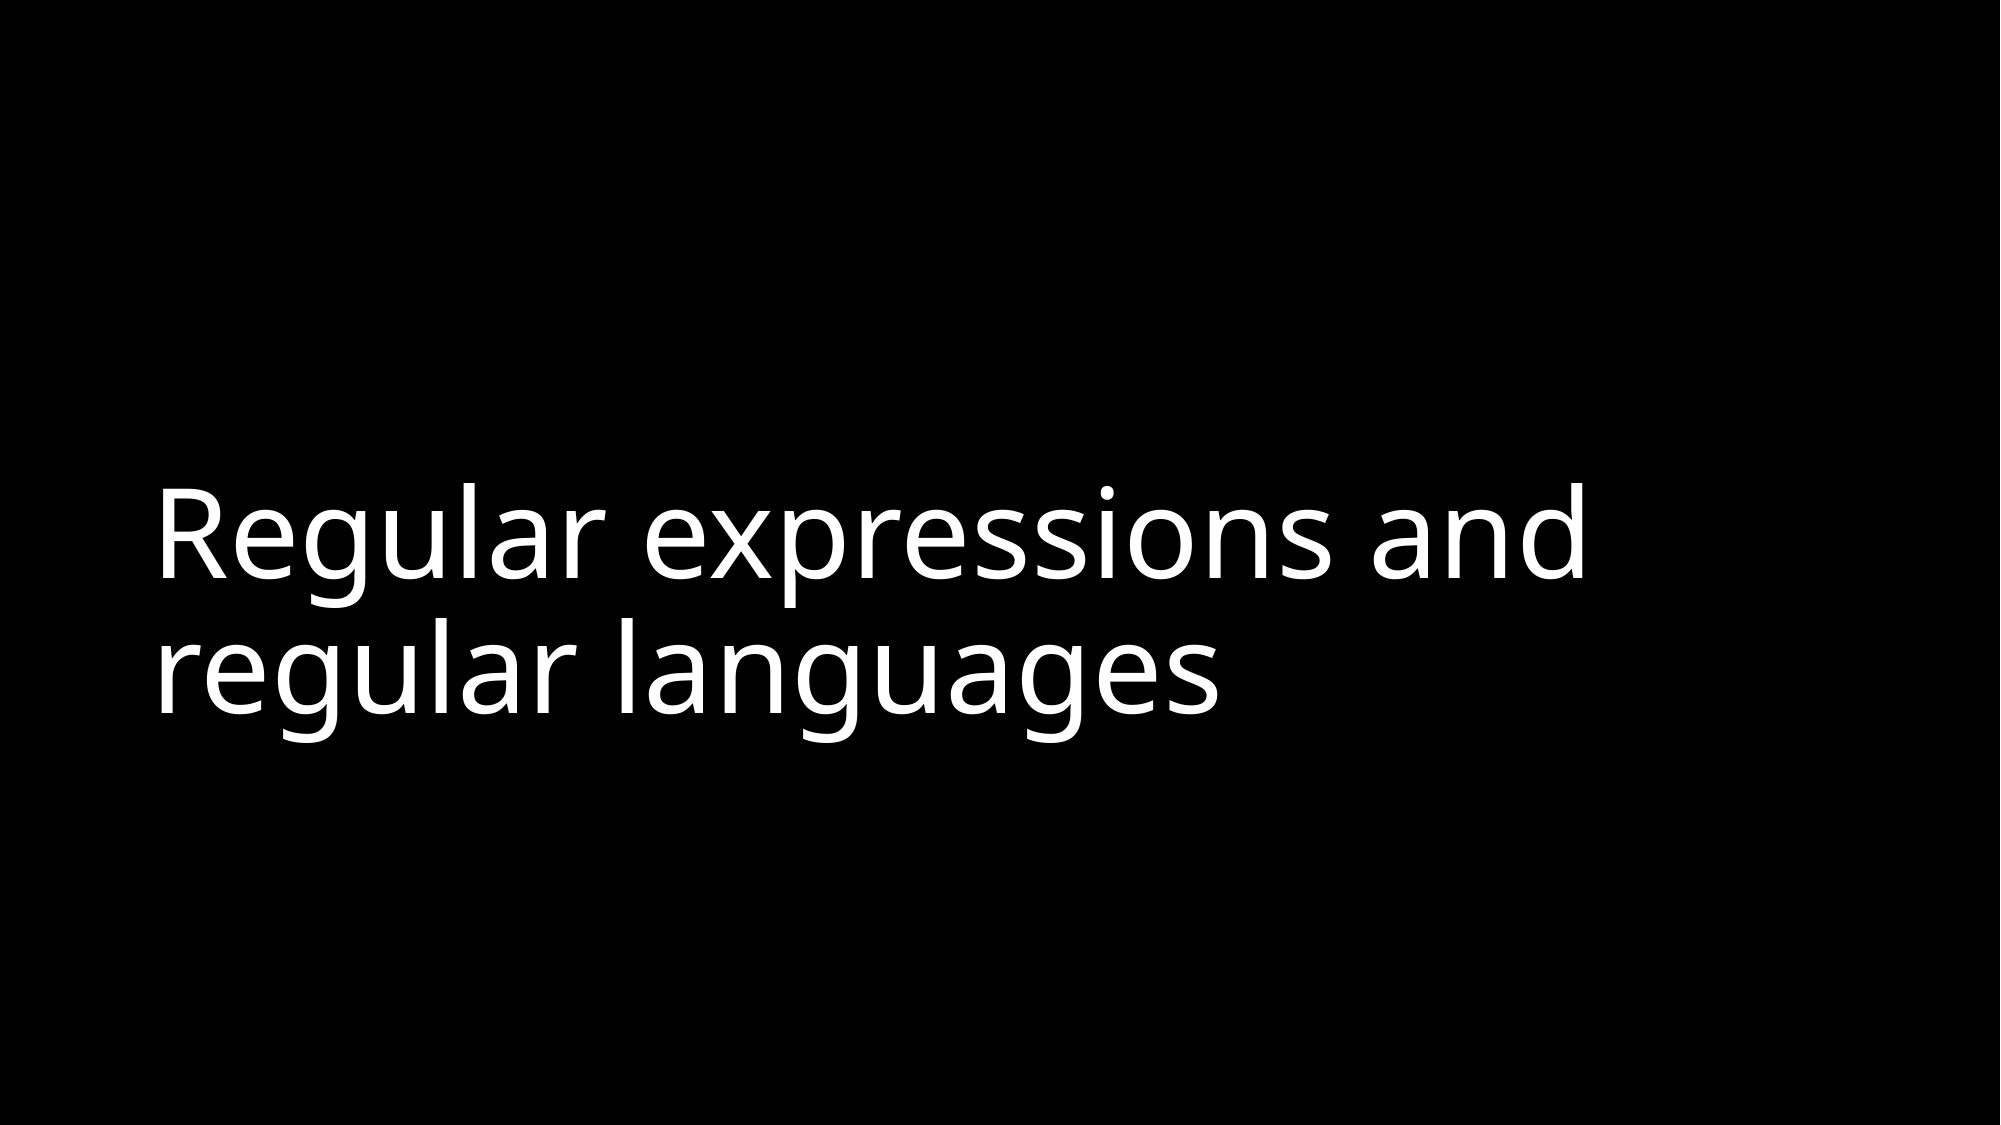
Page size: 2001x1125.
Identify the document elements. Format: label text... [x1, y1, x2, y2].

title Regular expressions and regular languages [136, 280, 1862, 749]
